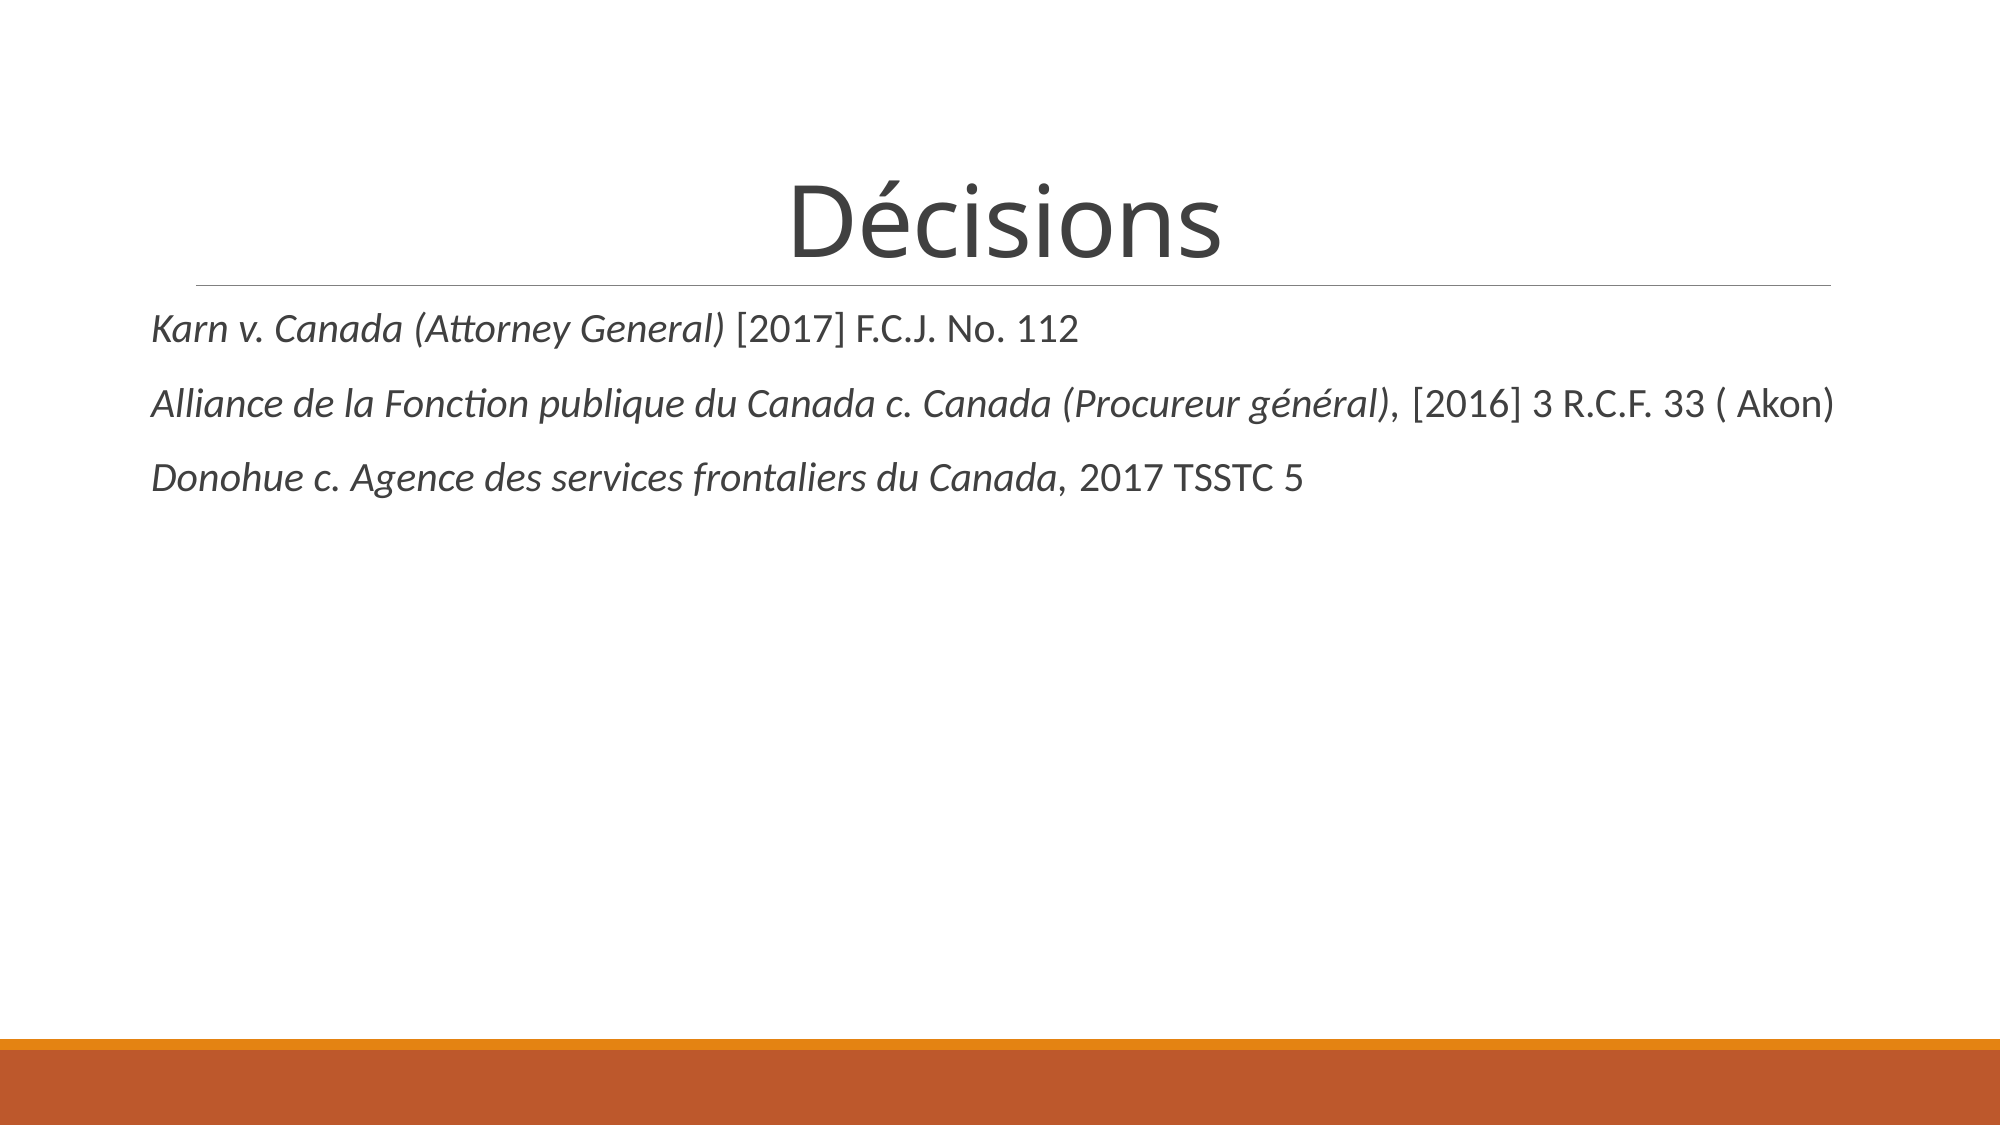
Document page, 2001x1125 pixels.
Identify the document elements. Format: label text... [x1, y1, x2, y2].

title Décisions [180, 47, 1830, 285]
list Karn v. Canada (Attorney General) [2017] F.C.J. No. 112 Alliance de la Fonction publique du Canada c. Canada (Procureur général), [2016] 3 R.C.F. 33 ( Akon) Donohue c. Agence des services frontaliers du Canada, 2017 TSSTC 5 [136, 299, 1862, 1014]
